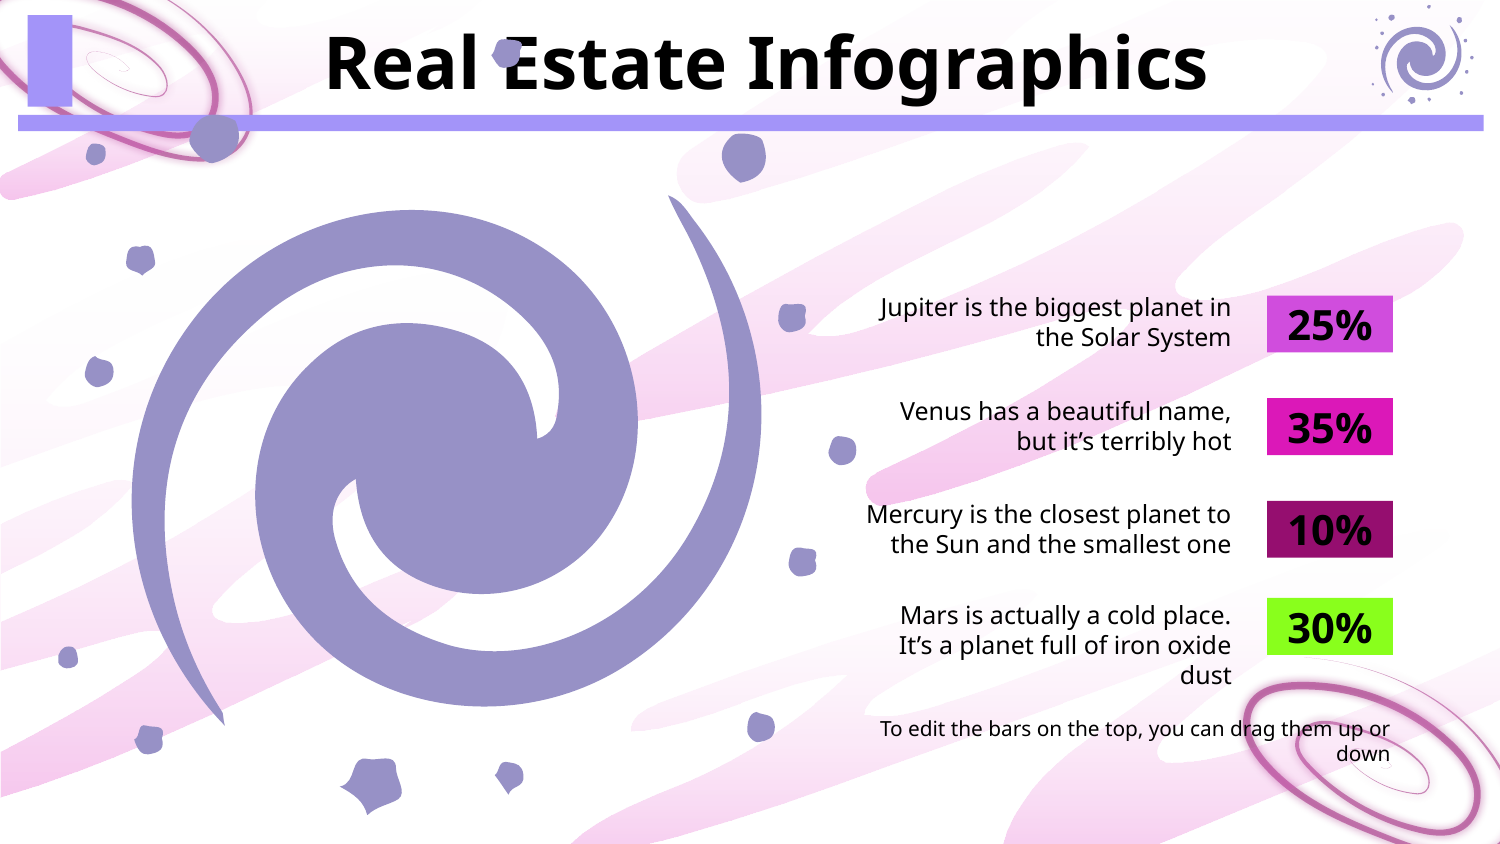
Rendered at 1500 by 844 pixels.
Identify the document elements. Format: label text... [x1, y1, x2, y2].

text_box Jupiter is the biggest planet in the Solar System [863, 273, 1248, 369]
text_box 25% [1267, 295, 1393, 353]
title Real Estate Infographics [253, 21, 1280, 100]
text_box To edit the bars on the top, you can drag them up or down [863, 700, 1406, 757]
text_box Venus has a beautiful name, but it’s terribly hot [863, 377, 1248, 473]
text_box Mercury is the closest planet to the Sun and the smallest one [863, 480, 1248, 577]
text_box Mars is actually a cold place. It’s a planet full of iron oxide dust [863, 584, 1248, 671]
text_box 30% [1267, 597, 1393, 655]
text_box 10% [1267, 500, 1393, 558]
picture [58, 38, 858, 815]
text_box 35% [1267, 398, 1393, 456]
